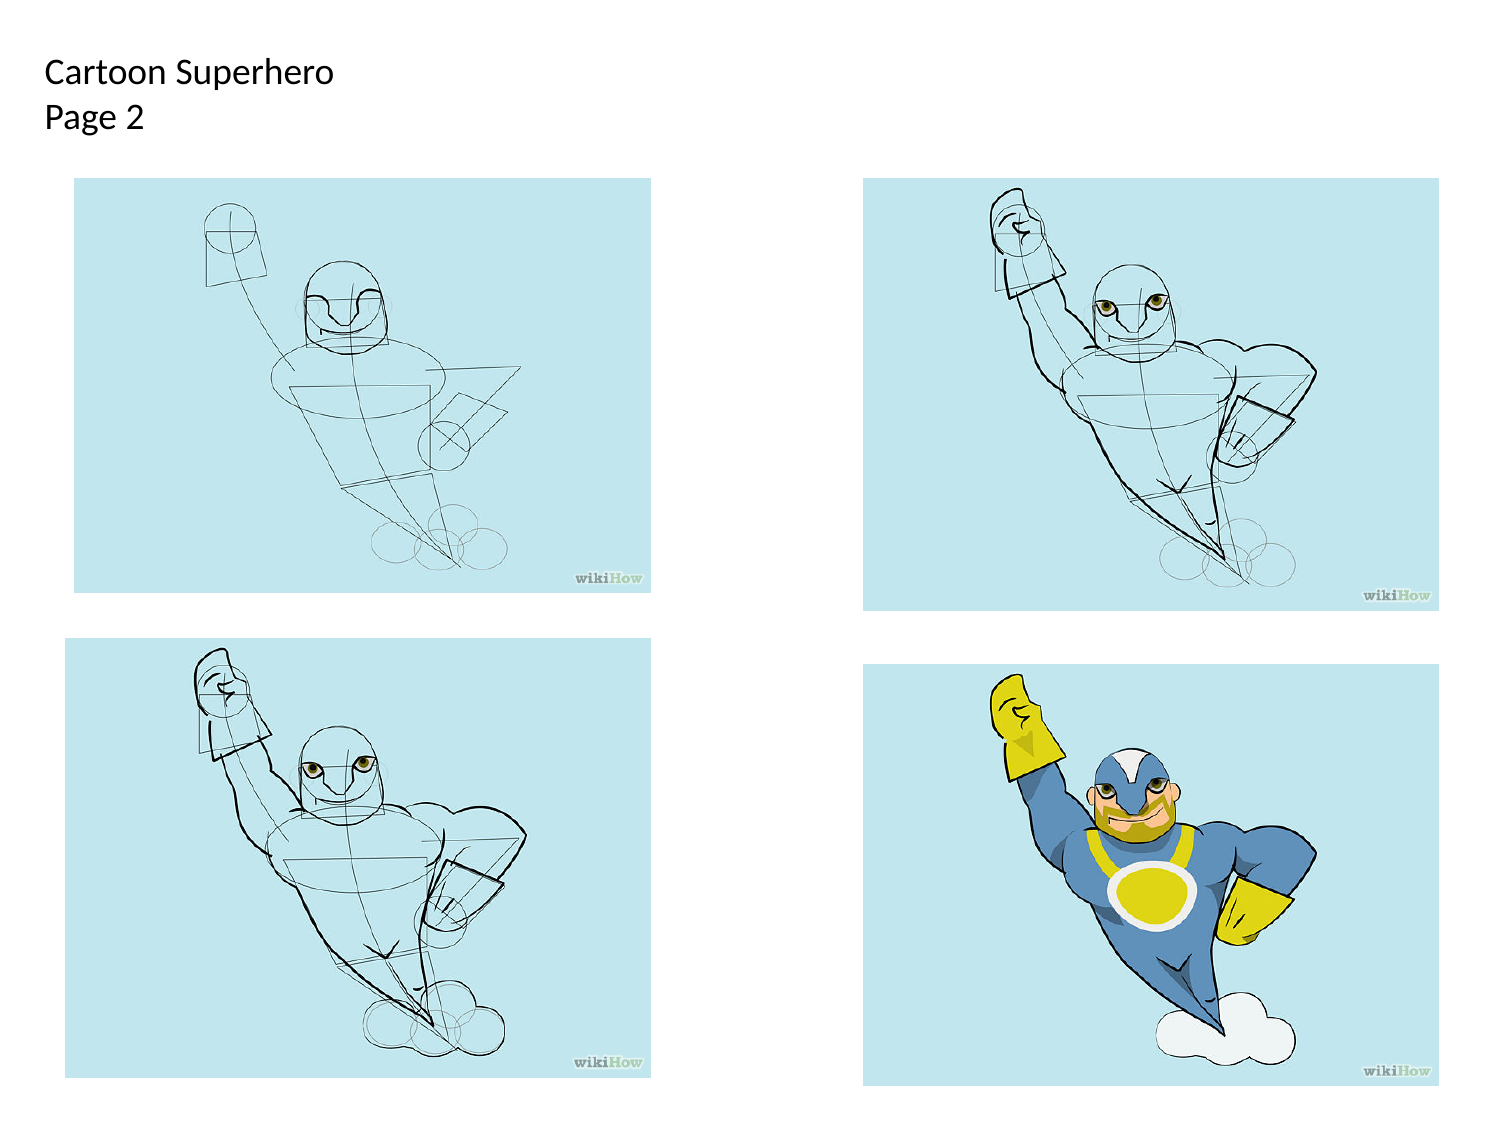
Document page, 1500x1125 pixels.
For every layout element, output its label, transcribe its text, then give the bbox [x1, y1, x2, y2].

picture [65, 638, 651, 1078]
picture [862, 178, 1440, 612]
text_box Cartoon Superhero Page 2 [29, 39, 566, 144]
picture [74, 178, 651, 593]
picture [862, 663, 1440, 1086]
